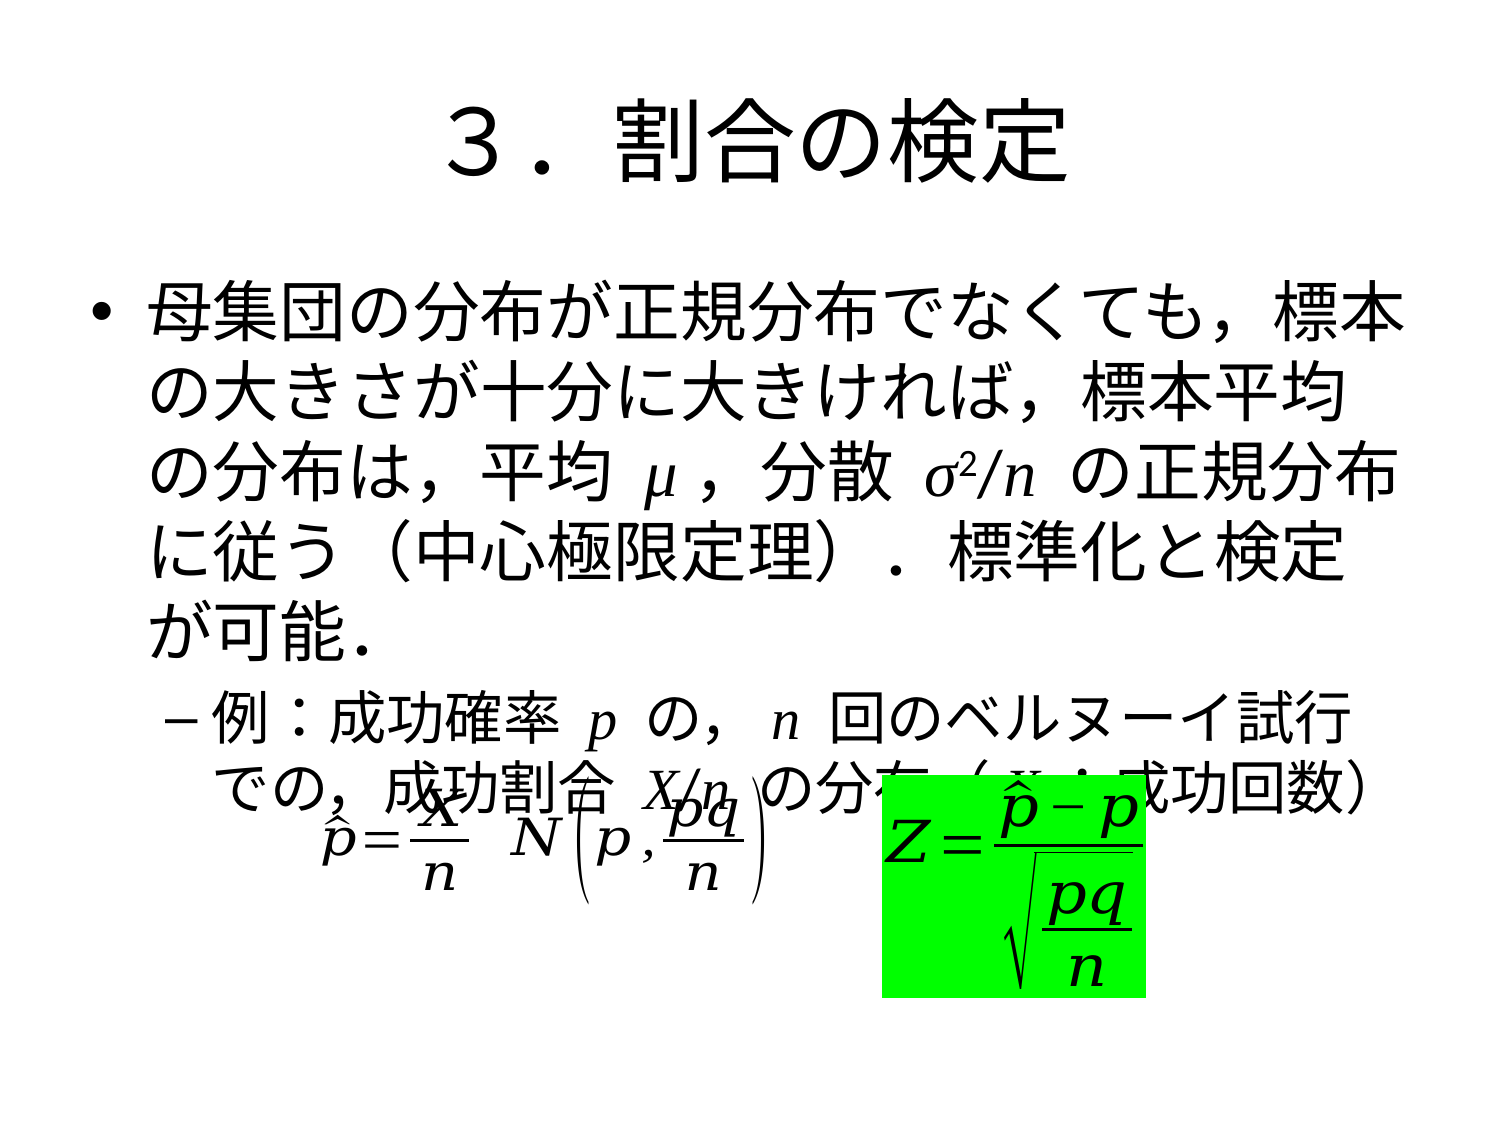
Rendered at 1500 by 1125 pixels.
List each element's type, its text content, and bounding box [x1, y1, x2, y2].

title ３．割合の検定 [75, 45, 1425, 233]
list 母集団の分布が正規分布でなくても，標本の大きさが十分に大きければ，標本平均の分布は，平均 μ，分散 σ2/n の正規分布に従う（中心極限定理）．標準化と検定が可能． 例：成功確率 p の，n 回のベルヌーイ試行での，成功割合 X/n の分布（X：成功回数） [75, 262, 1425, 1005]
